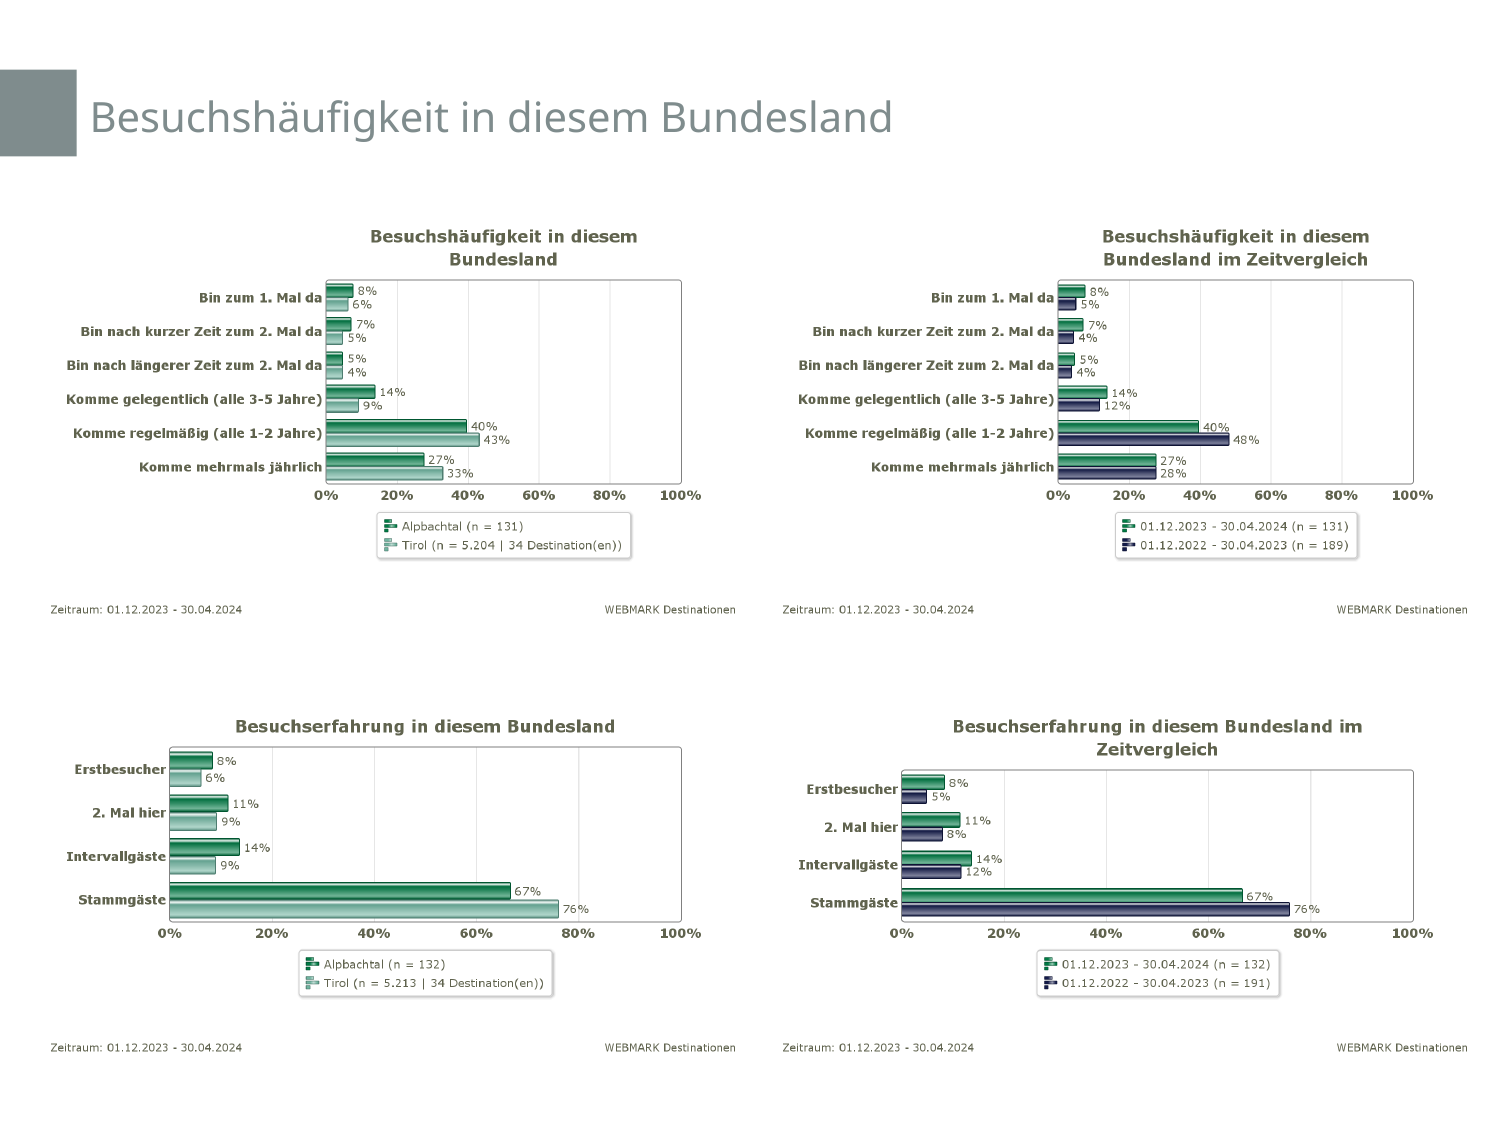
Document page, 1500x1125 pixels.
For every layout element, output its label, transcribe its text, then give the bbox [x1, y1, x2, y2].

picture [779, 680, 1471, 1074]
picture [46, 189, 739, 635]
picture [779, 189, 1471, 635]
picture [46, 680, 739, 1074]
title Besuchshäufigkeit in diesem Bundesland [74, 57, 1412, 175]
